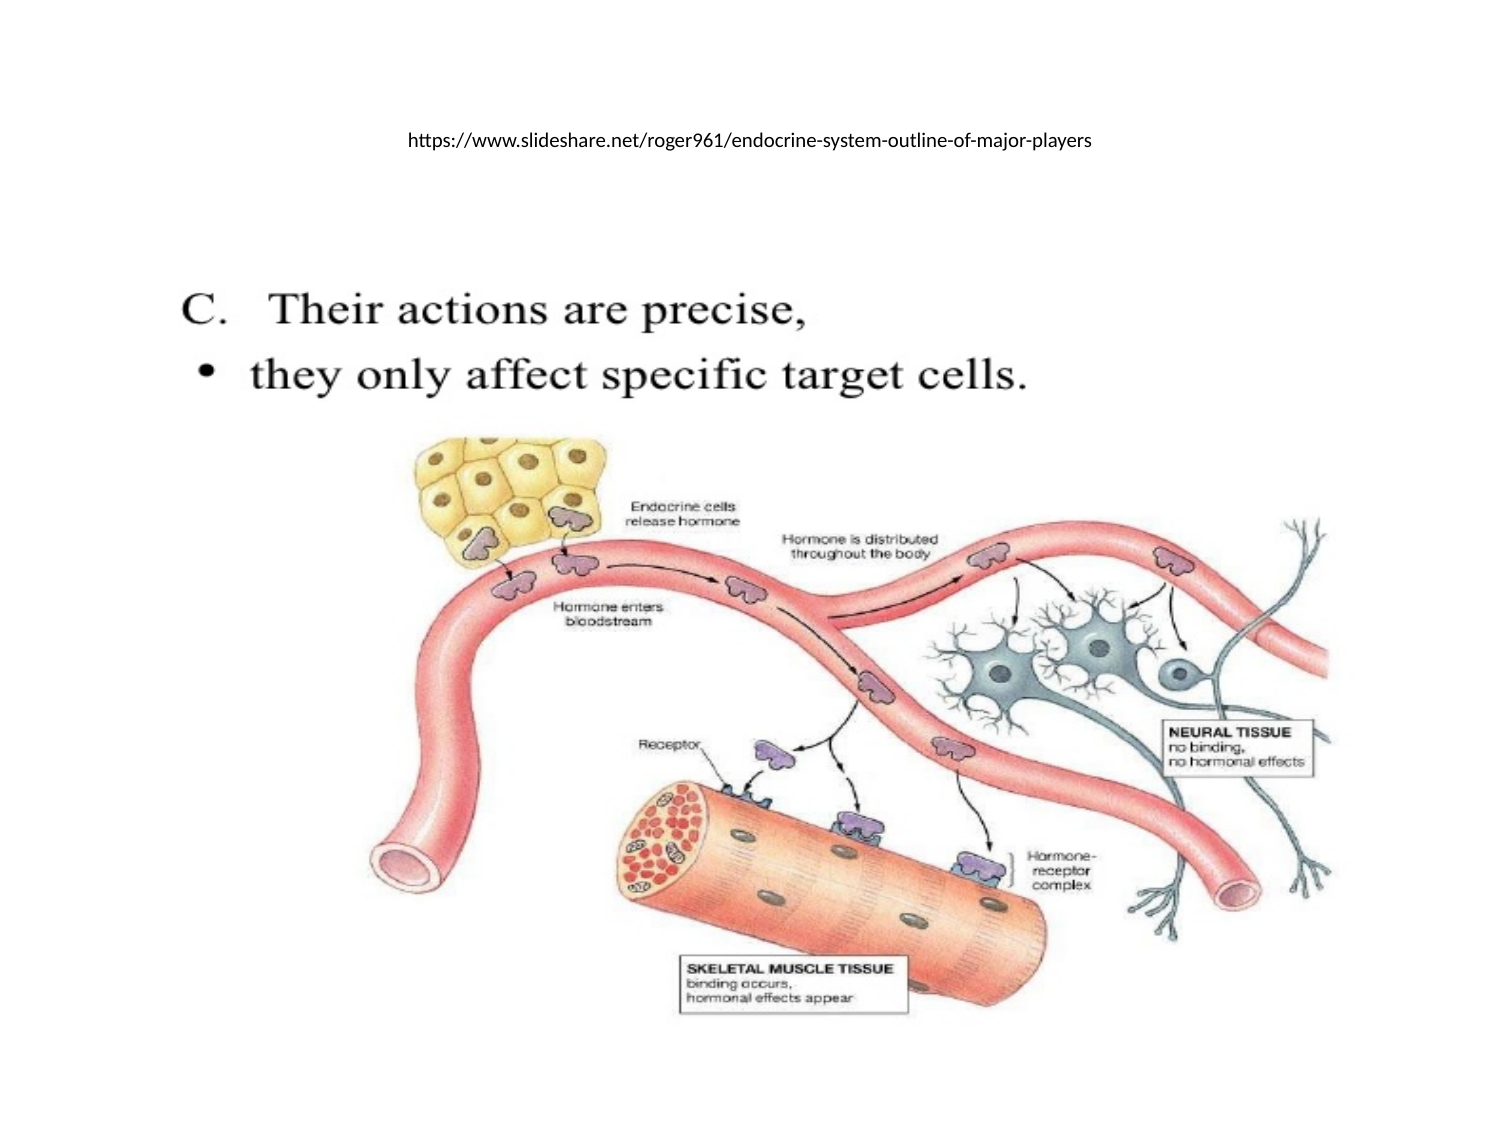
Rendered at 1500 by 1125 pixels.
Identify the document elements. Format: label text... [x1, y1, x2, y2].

picture [58, 187, 1442, 1055]
title https://www.slideshare.net/roger961/endocrine-system-outline-of-major-players [75, 45, 1425, 185]
